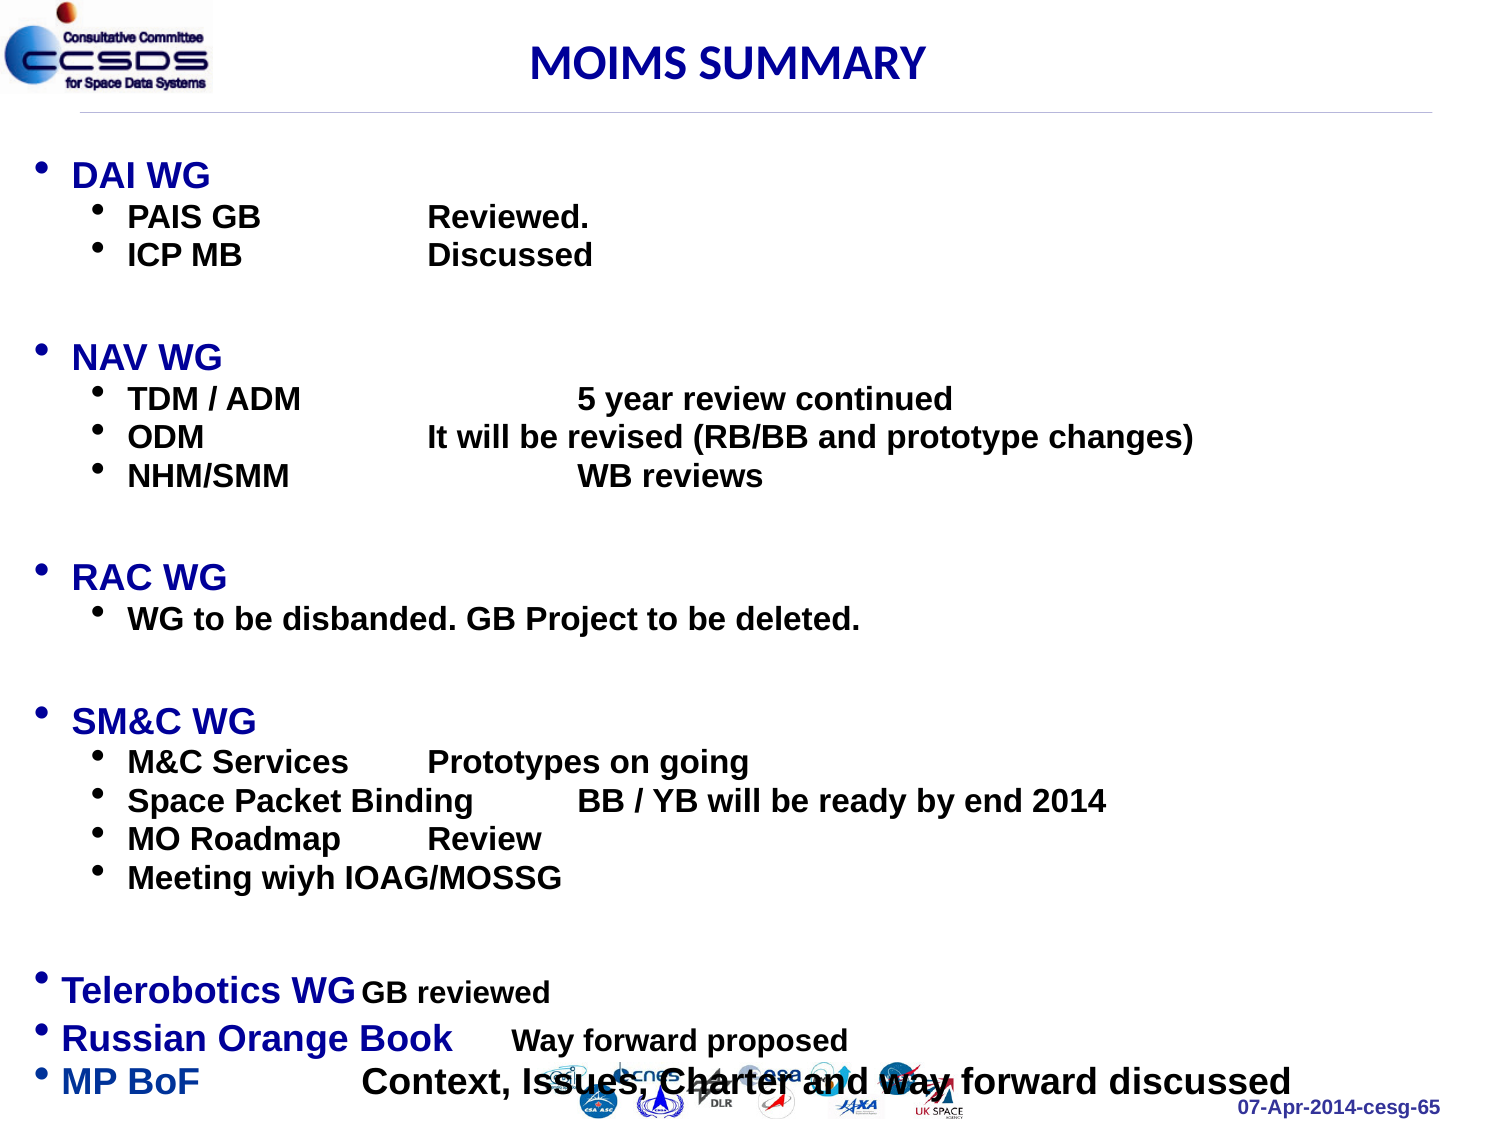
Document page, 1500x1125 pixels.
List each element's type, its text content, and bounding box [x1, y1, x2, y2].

text_box MOIMS SUMMARY [138, 21, 1280, 97]
picture [0, 0, 213, 94]
list DAI WG PAIS GB Reviewed. ICP MB Discussed NAV WG TDM / ADM 5 year review continued ODM It will be revised (RB/BB and prototype changes) NHM/SMM WB reviews RAC WG WG to be disbanded. GB Project to be deleted. SM&C WG M&C Services Prototypes on going Space Packet Binding BB / YB will be ready by end 2014 MO Roadmap Review Meeting wiyh IOAG/MOSSG Telerobotics WG GB reviewed Russian Orange Book Way forward proposed MP BoF Context, Issues, Charter and way forward discussed [19, 152, 1488, 1048]
picture [537, 1062, 963, 1119]
